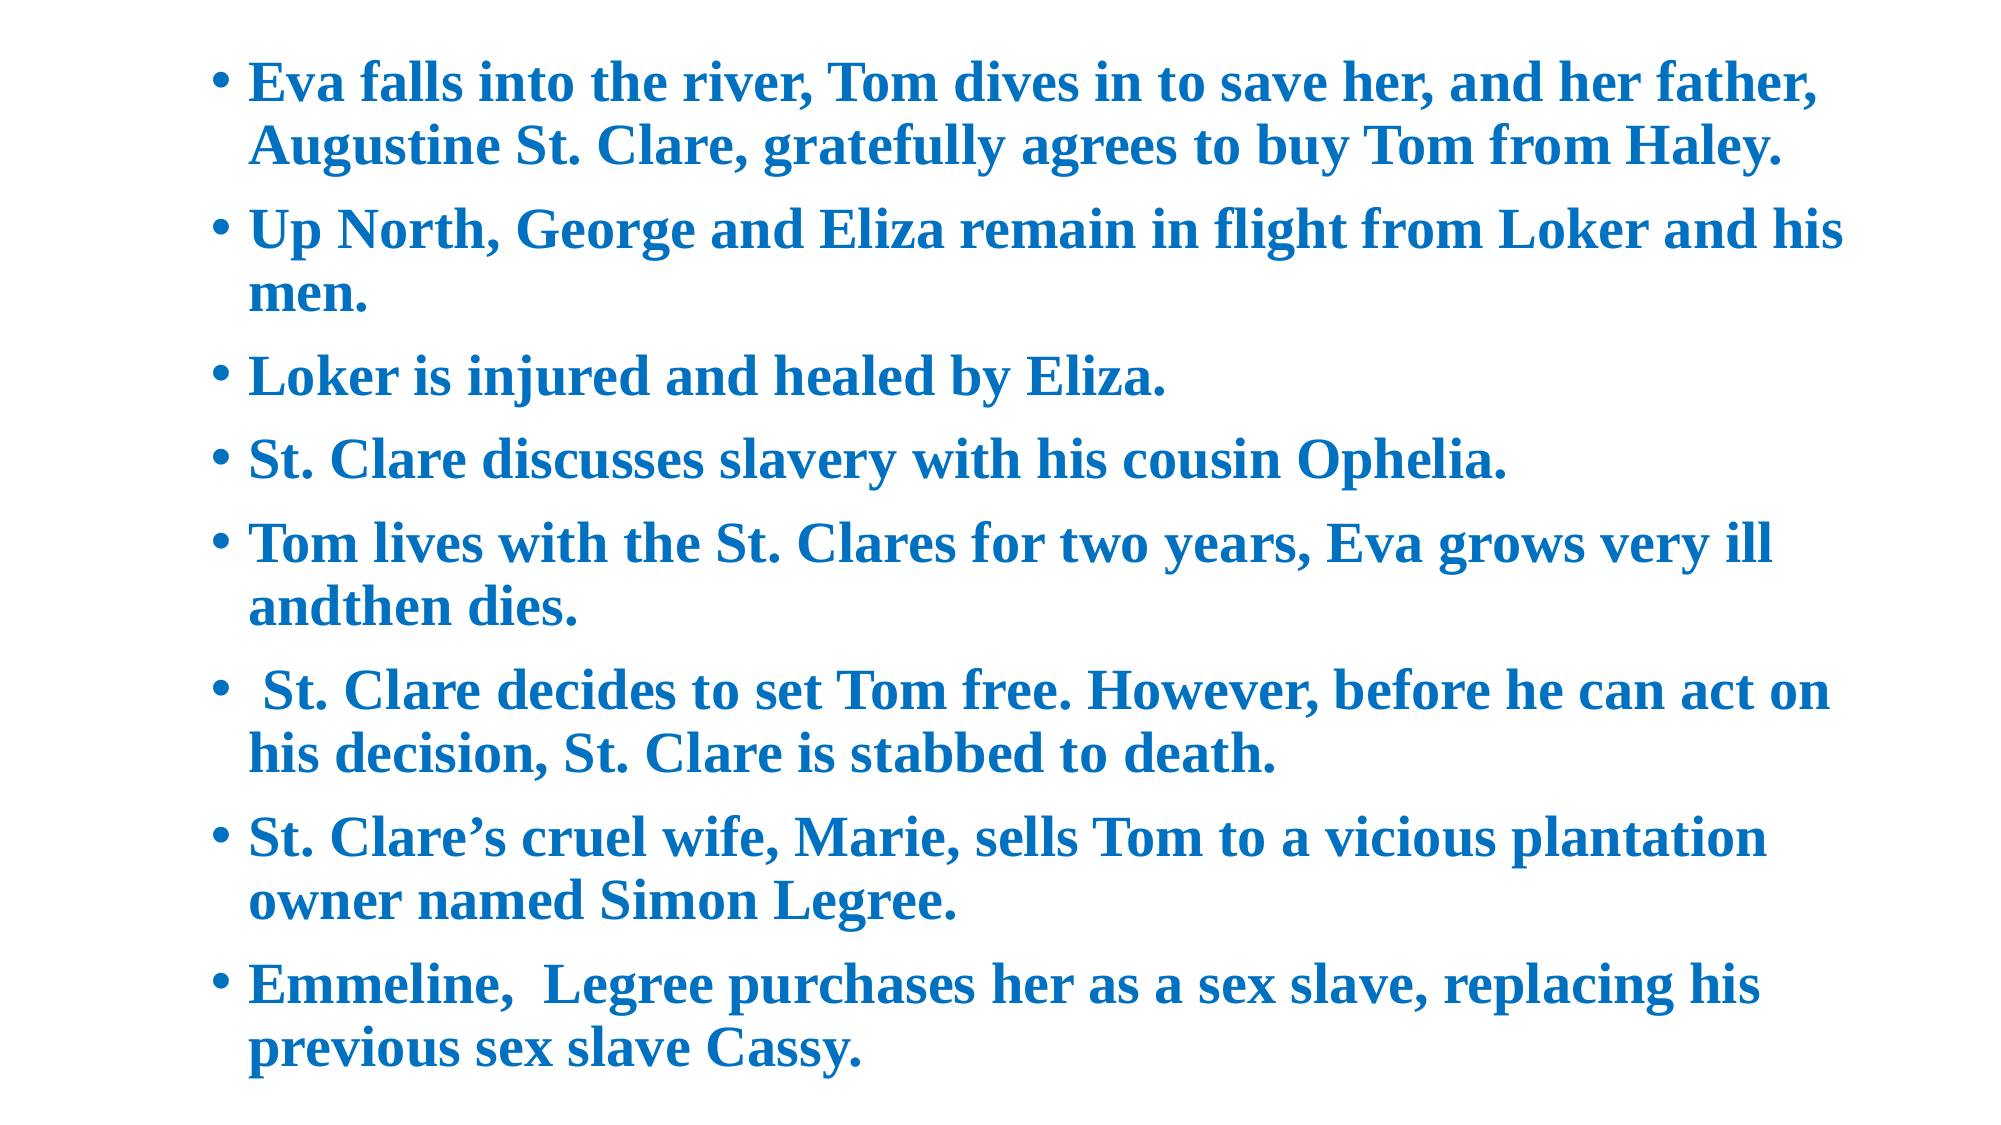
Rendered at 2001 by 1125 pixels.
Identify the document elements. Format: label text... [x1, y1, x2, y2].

list Eva falls into the river, Tom dives in to save her, and her father, Augustine St. Clare, gratefully agrees to buy Tom from Haley. Up North, George and Eliza remain in flight from Loker and his men. Loker is injured and healed by Eliza. St. Clare discusses slavery with his cousin Ophelia. Tom lives with the St. Clares for two years, Eva grows very ill andthen dies. St. Clare decides to set Tom free. However, before he can act on his decision, St. Clare is stabbed to death. St. Clare’s cruel wife, Marie, sells Tom to a vicious plantation owner named Simon Legree. Emmeline, Legree purchases her as a sex slave, replacing his previous sex slave Cassy. [195, 0, 1921, 477]
